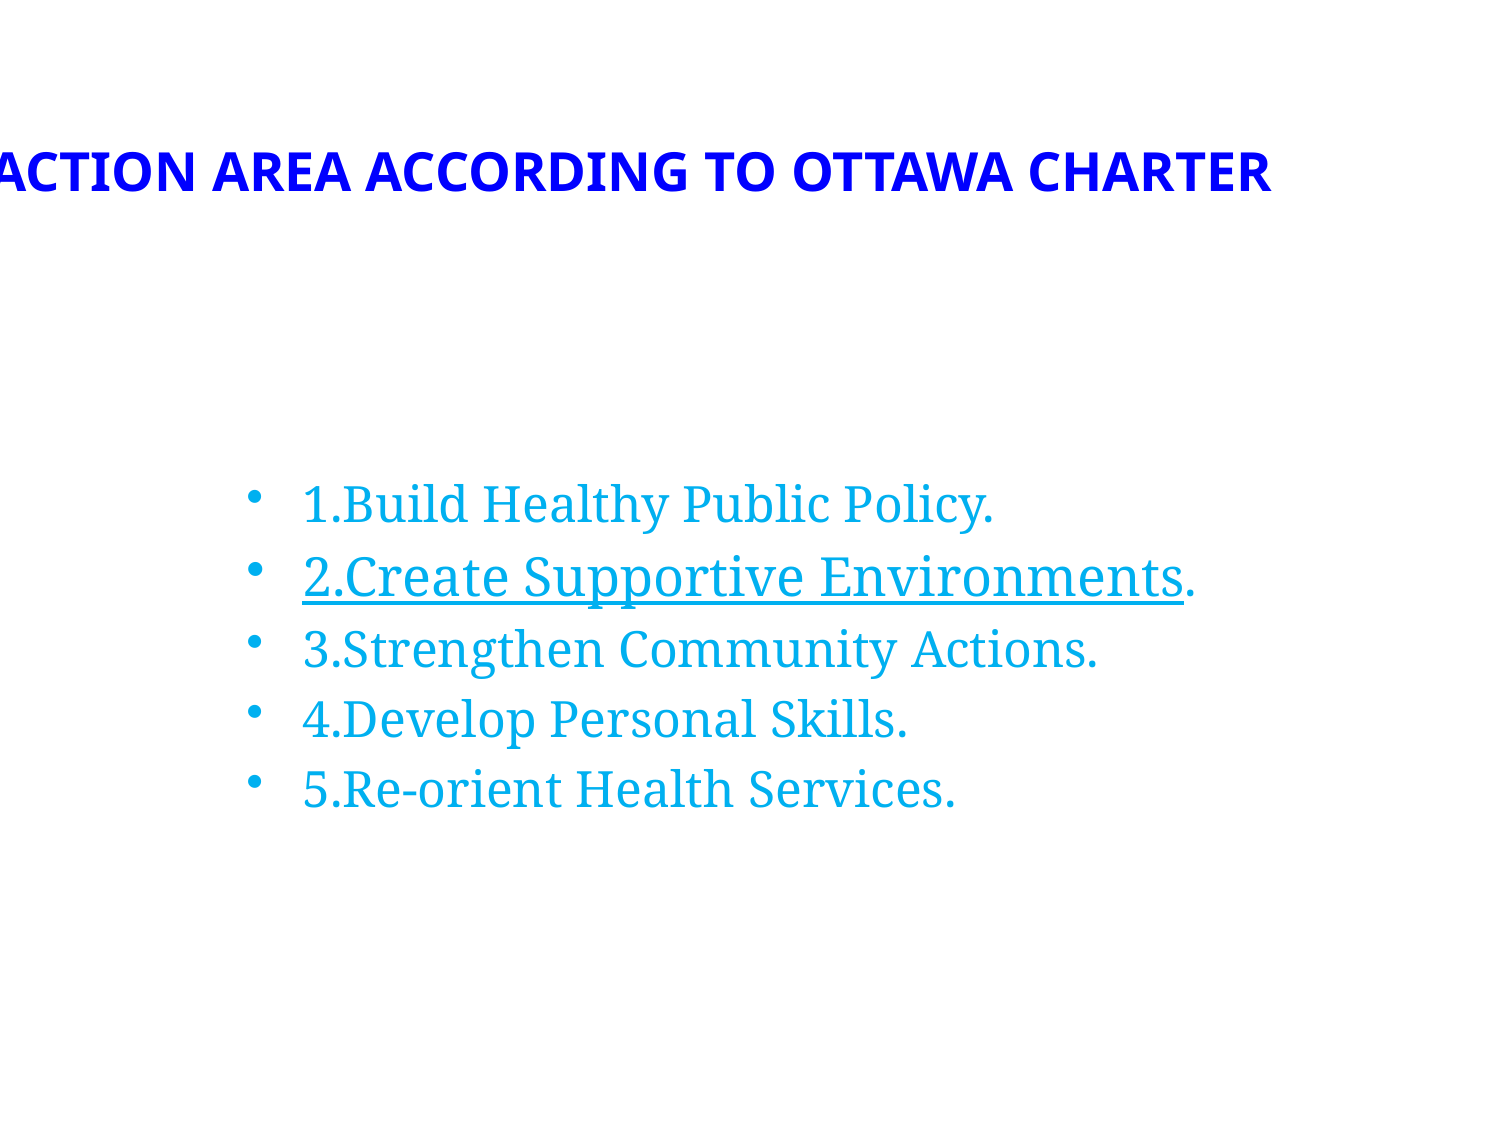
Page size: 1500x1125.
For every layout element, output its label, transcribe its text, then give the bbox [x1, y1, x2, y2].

list 1.Build Healthy Public Policy. 2.Create Supportive Environments. 3.Strengthen Community Actions. 4.Develop Personal Skills. 5.Re-orient Health Services. [230, 324, 1259, 949]
title ACTION AREA ACCORDING TO OTTAWA CHARTER [0, 0, 1313, 250]
